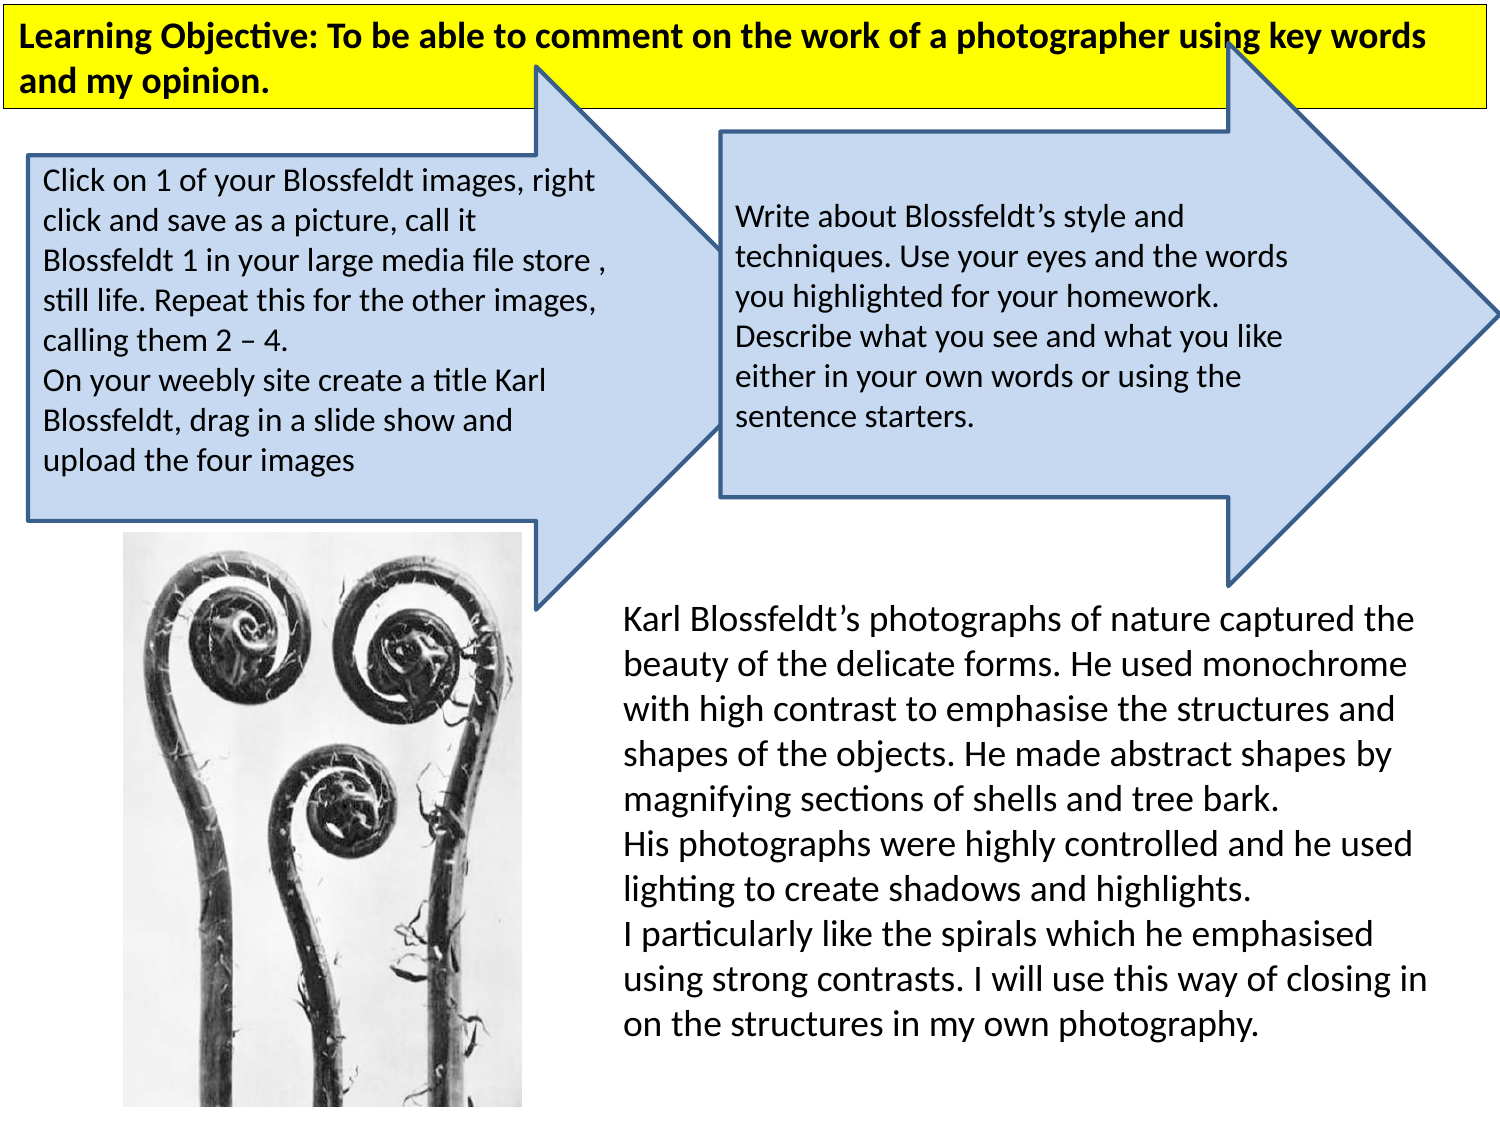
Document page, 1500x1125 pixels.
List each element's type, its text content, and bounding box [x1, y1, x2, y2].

text_box Click on 1 of your Blossfeldt images, right click and save as a picture, call it Blossfeldt 1 in your large media file store , still life. Repeat this for the other images, calling them 2 – 4. On your weebly site create a title Karl Blossfeldt, drag in a slide show and upload the four images [25, 64, 718, 612]
text_box Write about Blossfeldt’s style and techniques. Use your eyes and the words you highlighted for your homework. Describe what you see and what you like either in your own words or using the sentence starters. [718, 40, 1500, 589]
text_box Learning Objective: To be able to comment on the work of a photographer using key words and my opinion. [3, 4, 1487, 109]
text_box Karl Blossfeldt’s photographs of nature captured the beauty of the delicate forms. He used monochrome with high contrast to emphasise the structures and shapes of the objects. He made abstract shapes by magnifying sections of shells and tree bark. His photographs were highly controlled and he used lighting to create shadows and highlights. I particularly like the spirals which he emphasised using strong contrasts. I will use this way of closing in on the structures in my own photography. [608, 586, 1459, 1051]
picture [123, 531, 523, 1107]
